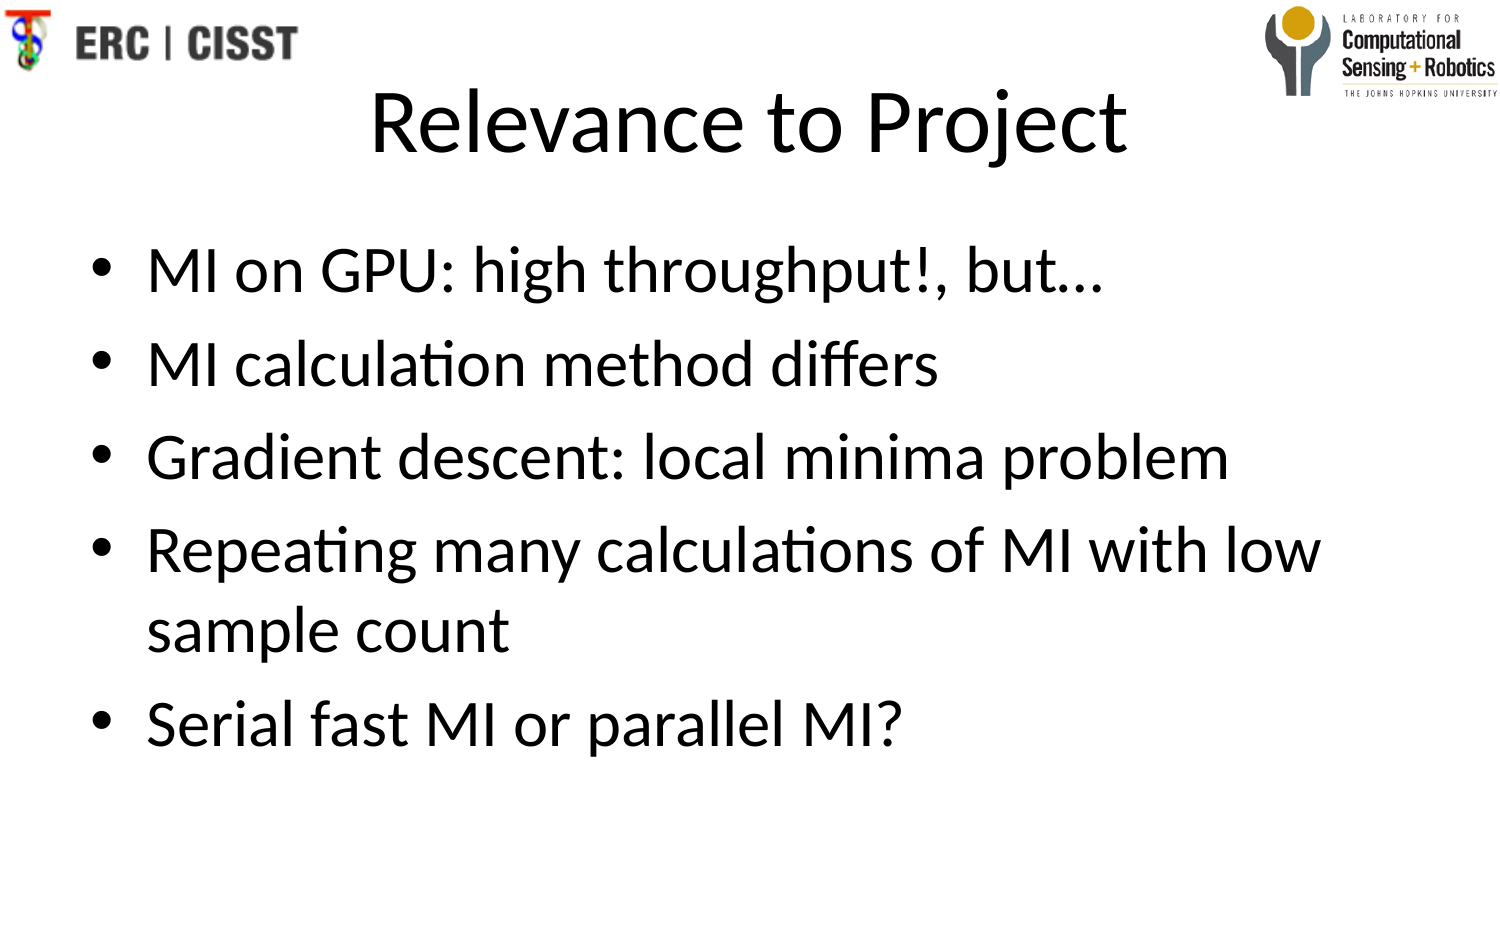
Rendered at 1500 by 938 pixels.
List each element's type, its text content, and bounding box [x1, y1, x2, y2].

picture [1250, 0, 1499, 101]
picture [0, 0, 305, 82]
title Relevance to Project [75, 37, 1425, 194]
list MI on GPU: high throughput!, but… MI calculation method differs Gradient descent: local minima problem Repeating many calculations of MI with low sample count Serial fast MI or parallel MI? [75, 218, 1425, 838]
